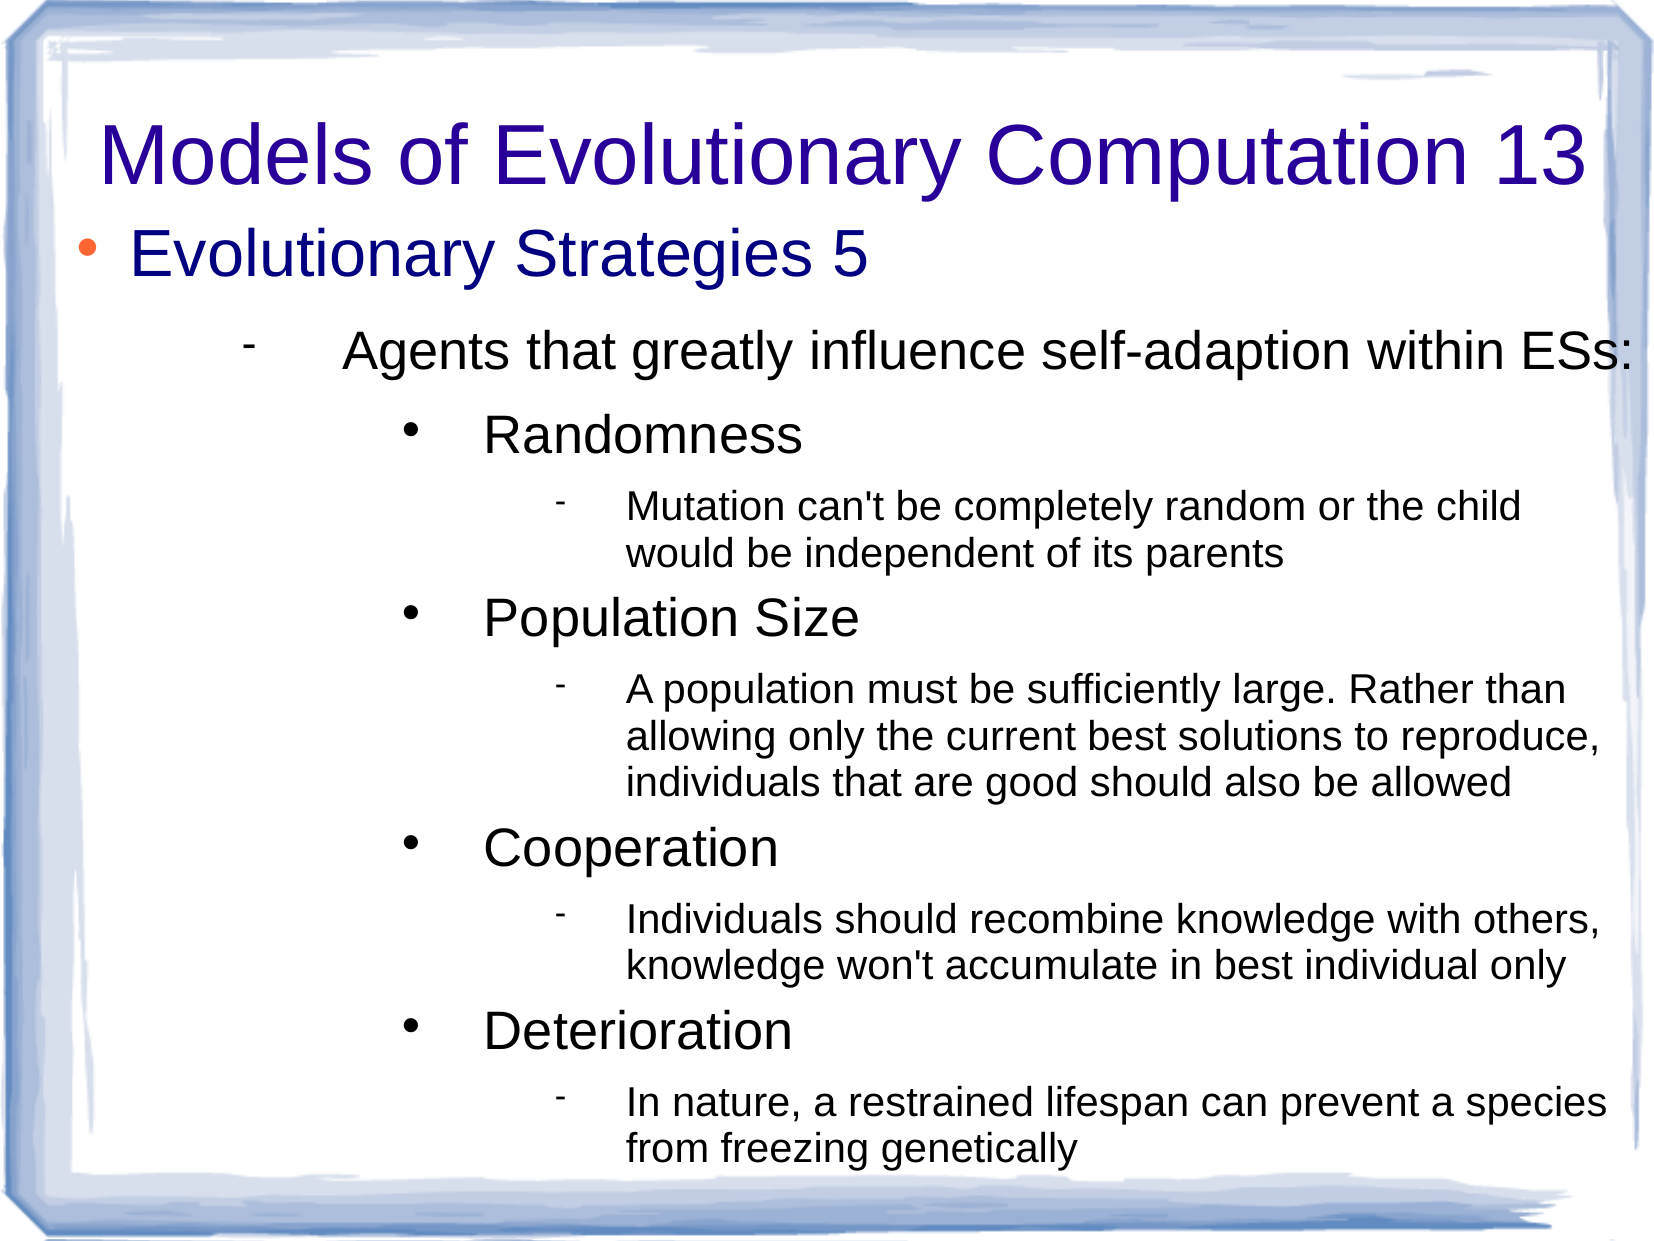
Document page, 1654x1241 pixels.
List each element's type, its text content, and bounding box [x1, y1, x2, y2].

picture [0, 0, 1654, 1241]
title Models of Evolutionary Computation 13 [82, 49, 1607, 212]
list Evolutionary Strategies 5 Agents that greatly influence self-adaption within ESs: Randomness Mutation can't be completely random or the child would be independent of its parents Population Size A population must be sufficiently large. Rather than allowing only the current best solutions to reproduce, individuals that are good should also be allowed Cooperation Individuals should recombine knowledge with others, knowledge won't accumulate in best individual only Deterioration In nature, a restrained lifespan can prevent a species from freezing genetically [59, 212, 1642, 1172]
